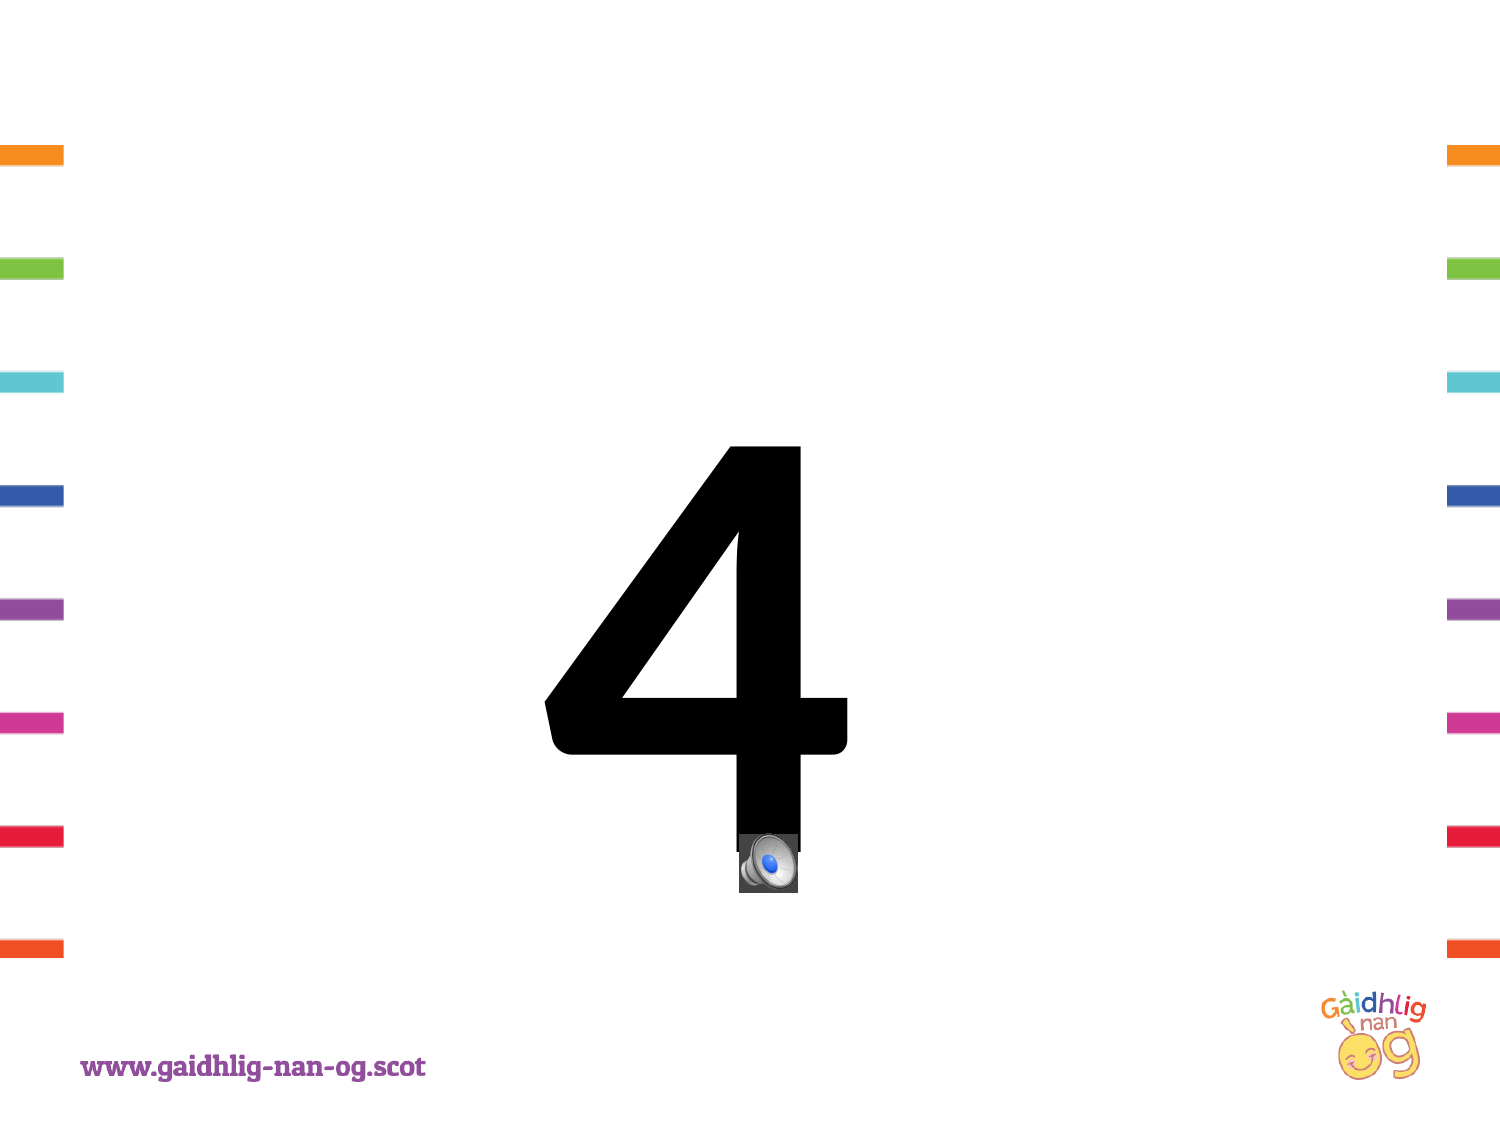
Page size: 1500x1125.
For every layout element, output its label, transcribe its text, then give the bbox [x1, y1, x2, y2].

text_box 4 [525, 167, 701, 985]
picture [738, 833, 799, 894]
picture [63, 979, 1437, 1093]
